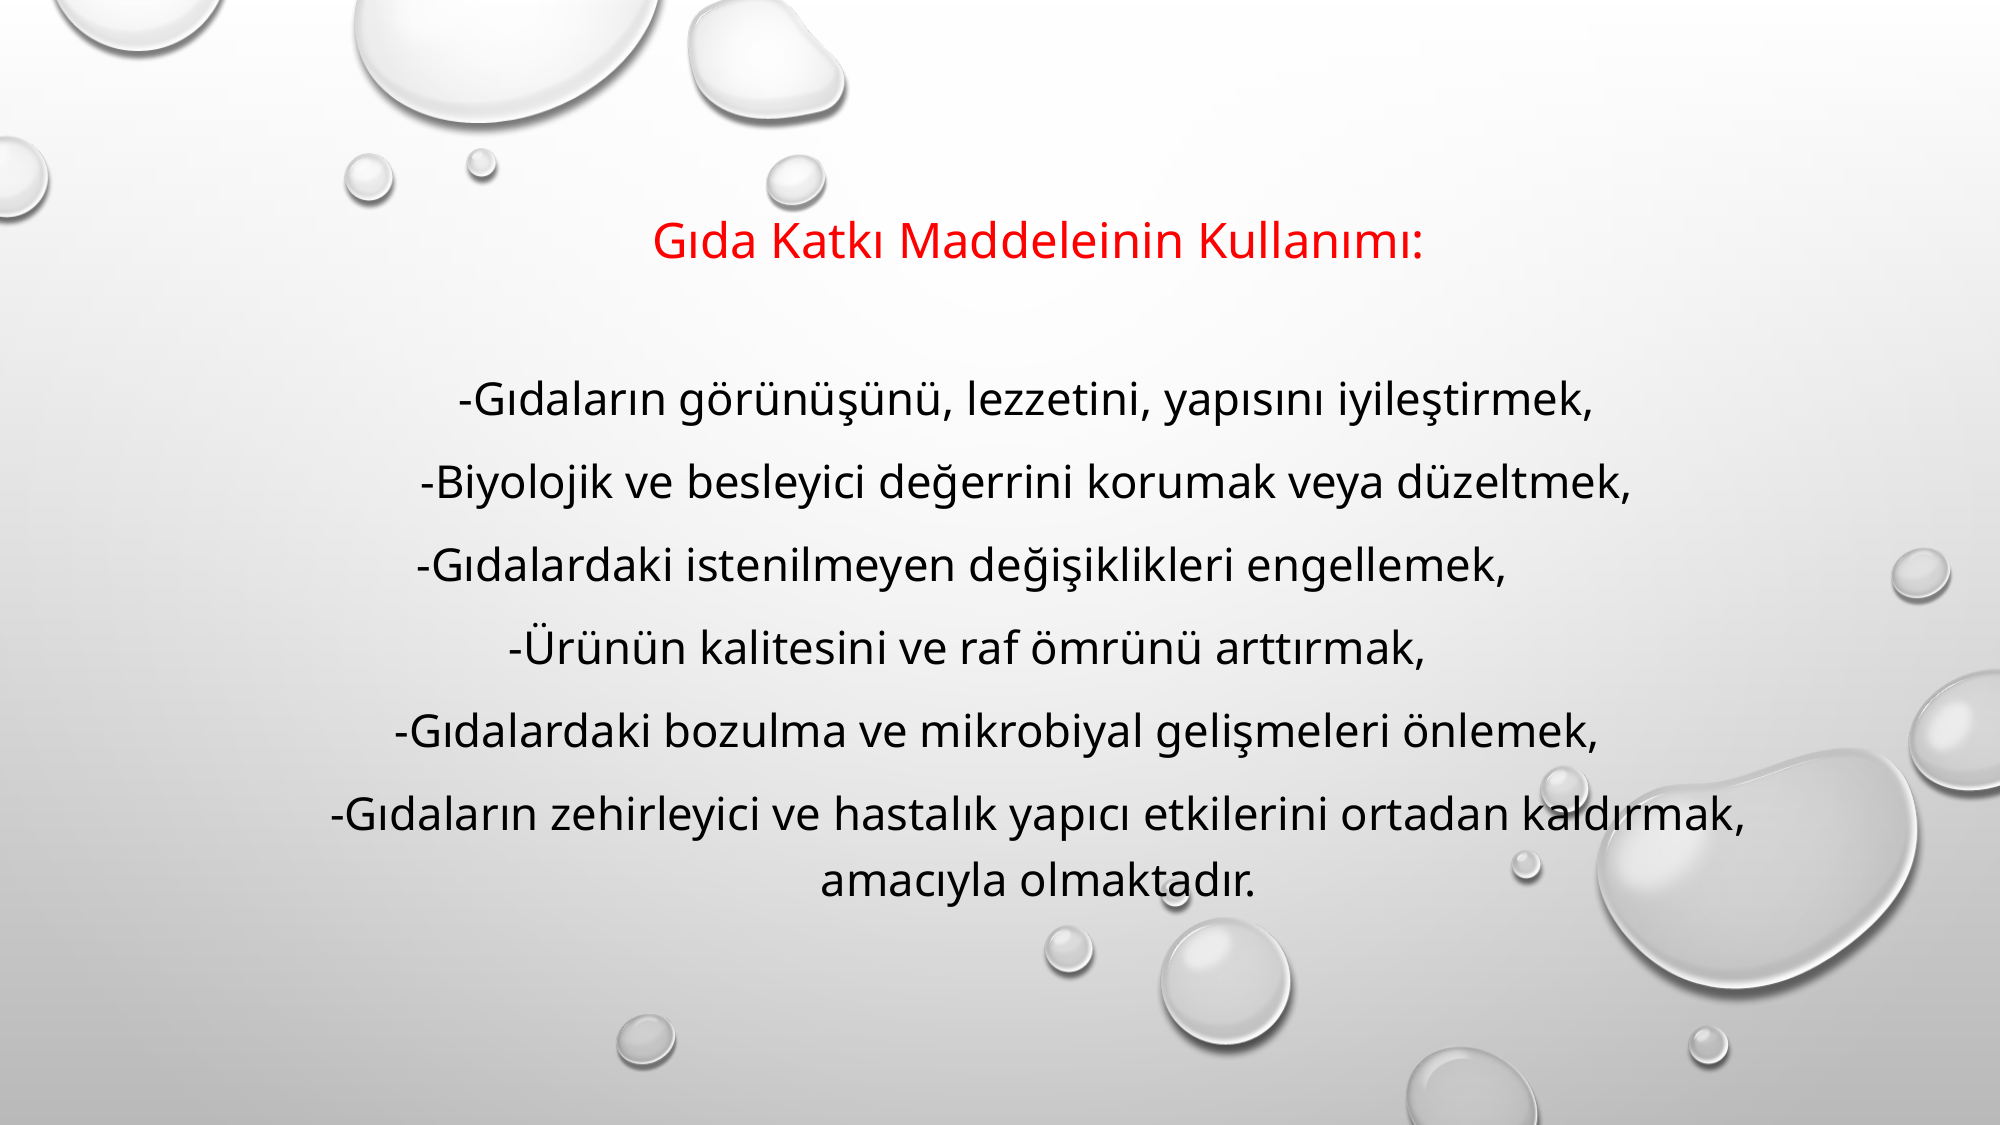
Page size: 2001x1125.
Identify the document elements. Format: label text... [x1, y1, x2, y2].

subtitle Gıda Katkı Maddeleinin Kullanımı: -Gıdaların görünüşünü, lezzetini, yapısını iyileştirmek, -Biyolojik ve besleyici değerrini korumak veya düzeltmek, -Gıdalardaki istenilmeyen değişiklikleri engellemek, -Ürünün kalitesini ve raf ömrünü arttırmak, -Gıdalardaki bozulma ve mikrobiyal gelişmeleri önlemek, -Gıdaların zehirleyici ve hastalık yapıcı etkilerini ortadan kaldırmak, amacıyla olmaktadır. [287, 190, 1791, 914]
picture [0, 0, 2000, 1125]
